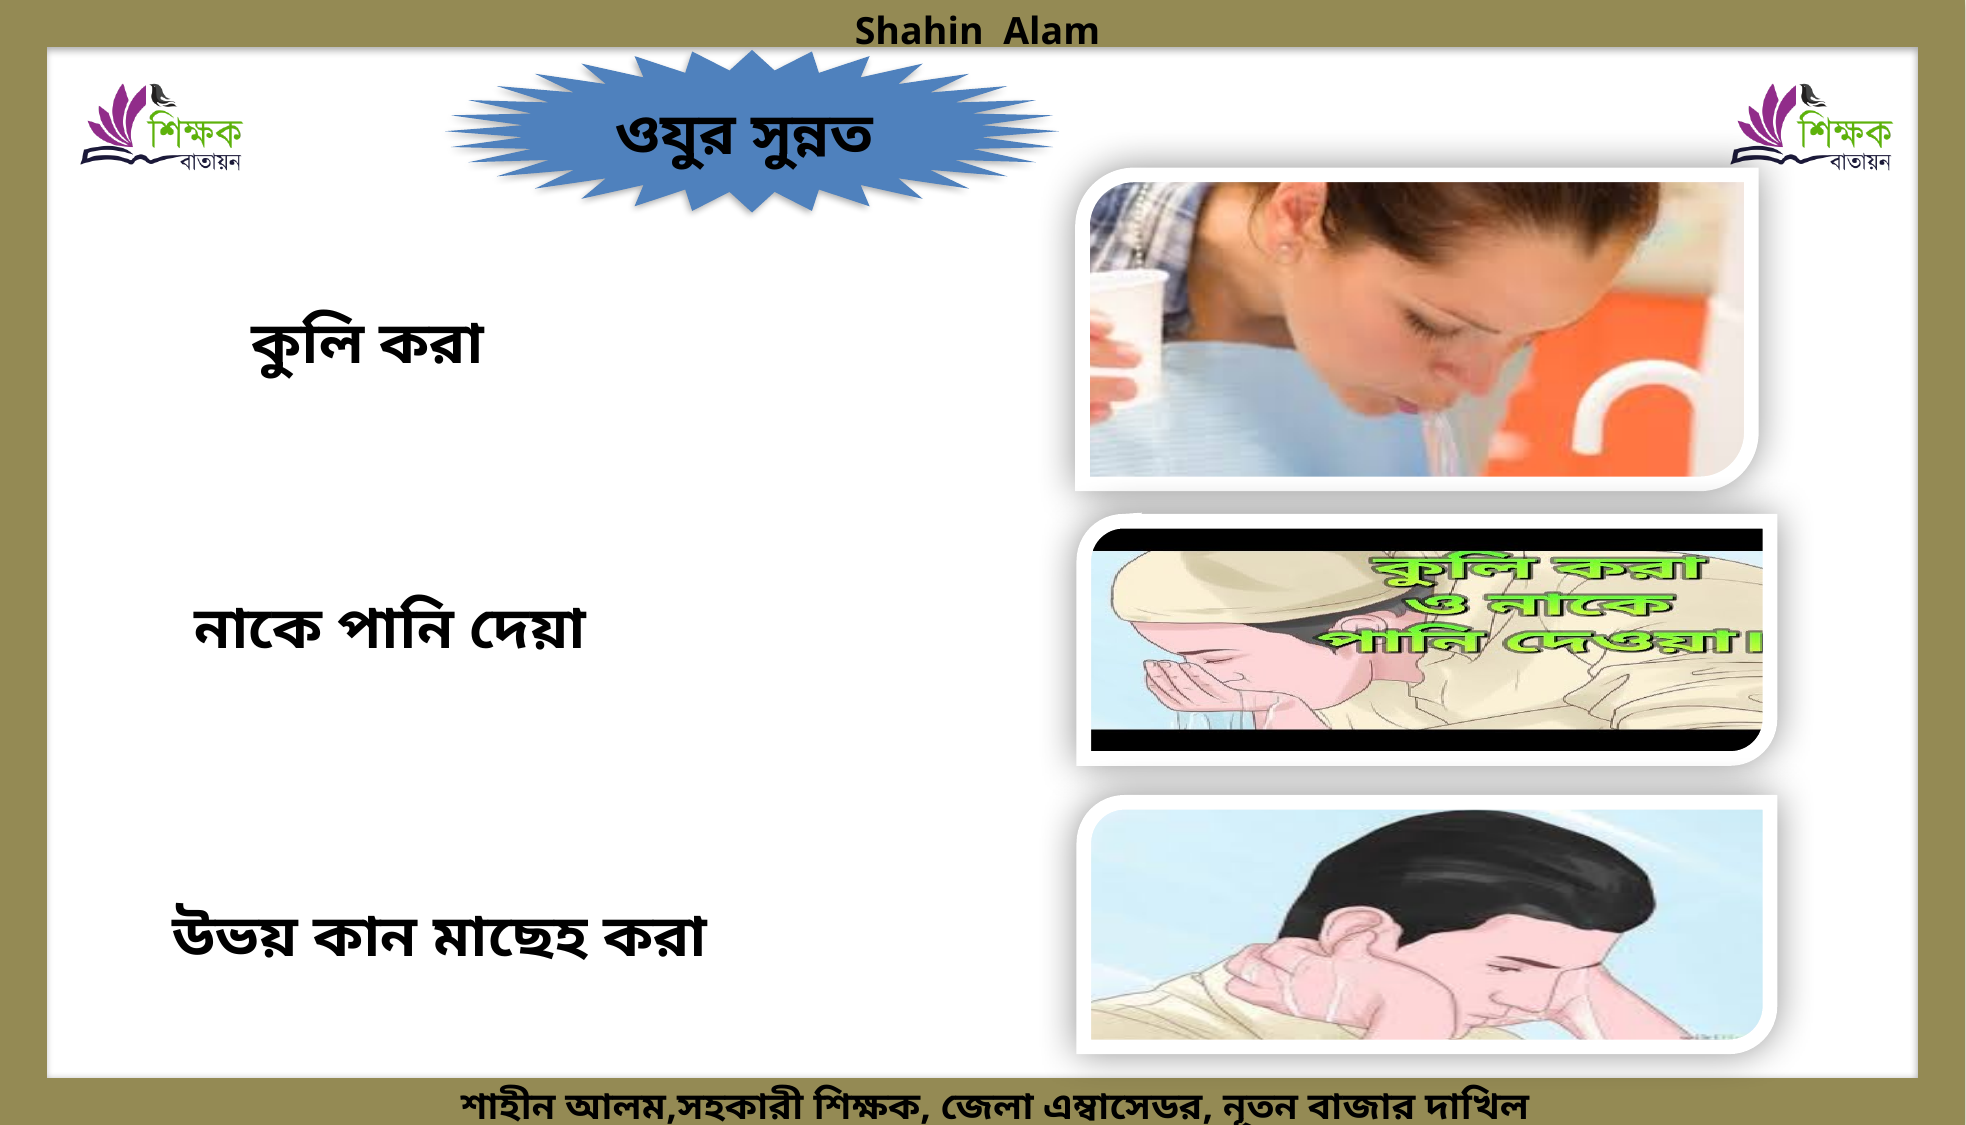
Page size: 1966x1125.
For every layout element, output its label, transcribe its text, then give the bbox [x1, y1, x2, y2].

text_box কুলি করা [84, 298, 668, 383]
picture [1082, 174, 1752, 485]
picture [1720, 37, 1908, 225]
text_box ওযুর সুন্নত [442, 48, 1062, 215]
picture [1083, 521, 1771, 759]
picture [1083, 801, 1771, 1048]
text_box নাকে পানি দেয়া [114, 582, 698, 668]
picture [70, 37, 258, 225]
text_box উভয় কান মাছেহ করা [156, 890, 740, 976]
